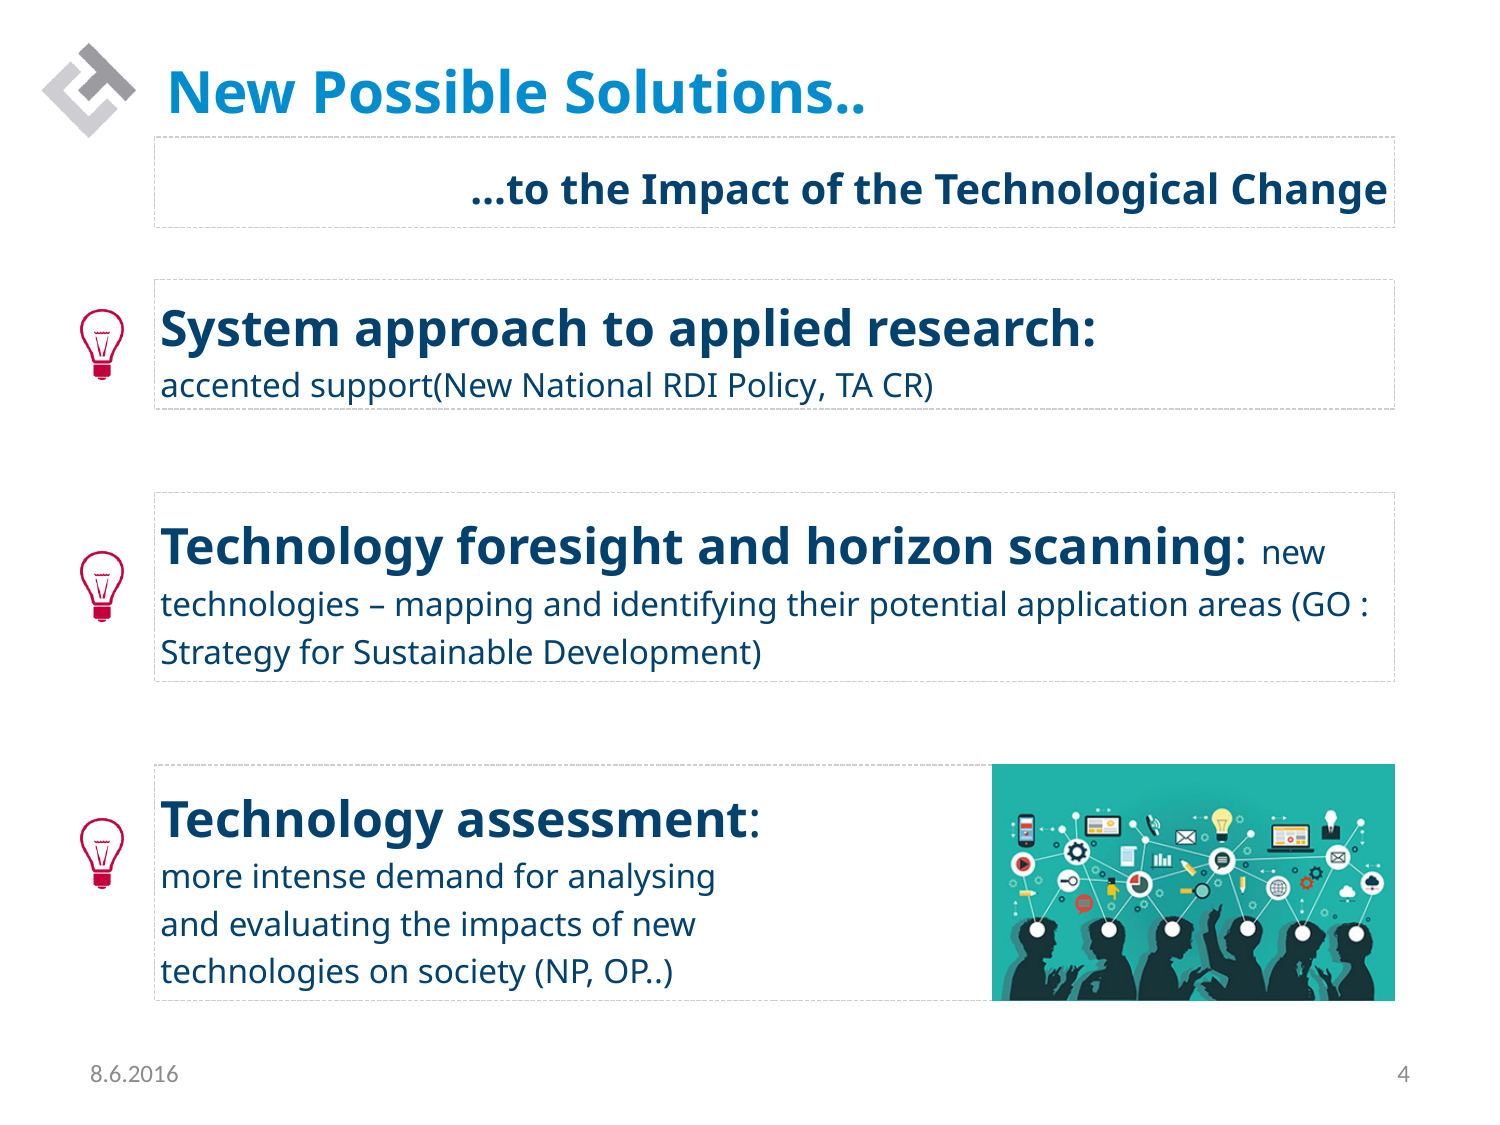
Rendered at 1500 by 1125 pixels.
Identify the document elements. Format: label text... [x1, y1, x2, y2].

text_box Technology assessment: more intense demand for analysing and evaluating the impacts of new technologies on society (NP, OP..) [154, 764, 990, 1001]
picture [78, 817, 124, 889]
picture [991, 764, 1395, 1001]
text_box System approach to applied research: accented support(New National RDI Policy, TA CR) [154, 279, 1395, 409]
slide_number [75, 1042, 425, 1103]
text_box Technology foresight and horizon scanning: new technologies – mapping and identifying their potential application areas (GO : Strategy for Sustainable Development) [154, 492, 1395, 682]
picture [78, 550, 124, 622]
text_box …to the Impact of the Technological Change [154, 146, 1395, 228]
slide_number 4 [1074, 1042, 1425, 1103]
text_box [40, 42, 1466, 138]
picture [78, 308, 124, 380]
